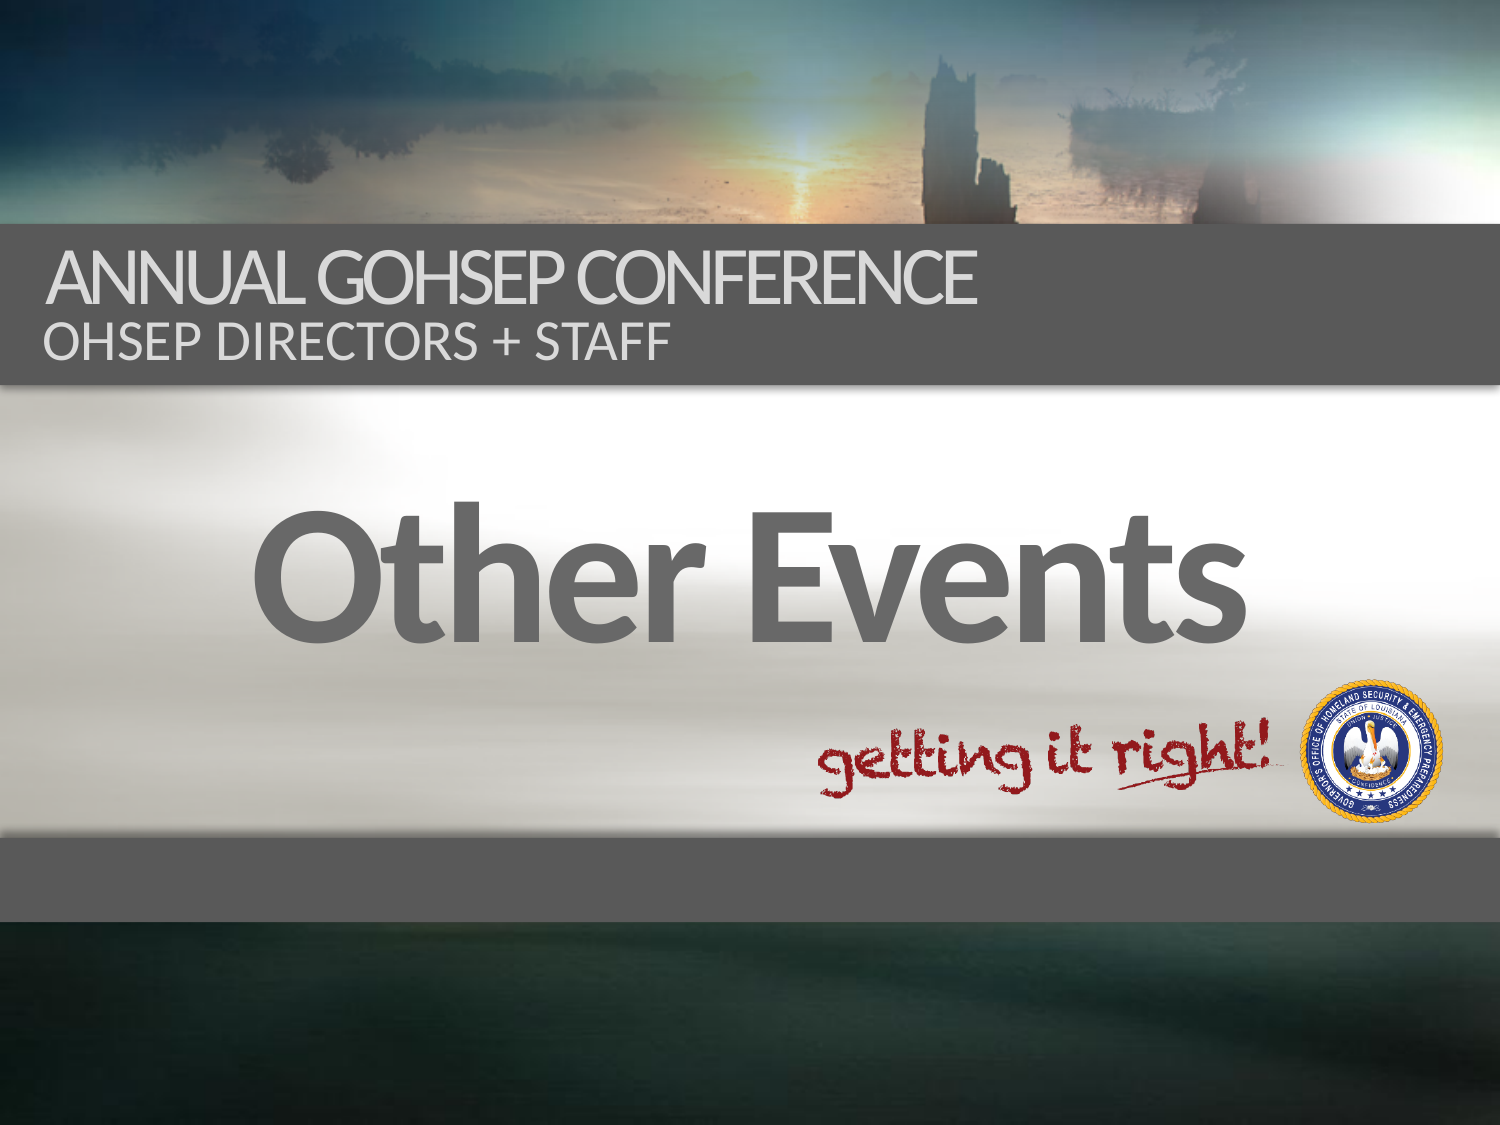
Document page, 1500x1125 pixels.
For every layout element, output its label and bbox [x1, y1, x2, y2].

text_box [0, 223, 1500, 923]
picture [0, 923, 1500, 1125]
picture [780, 645, 1478, 862]
picture [0, 0, 1500, 223]
